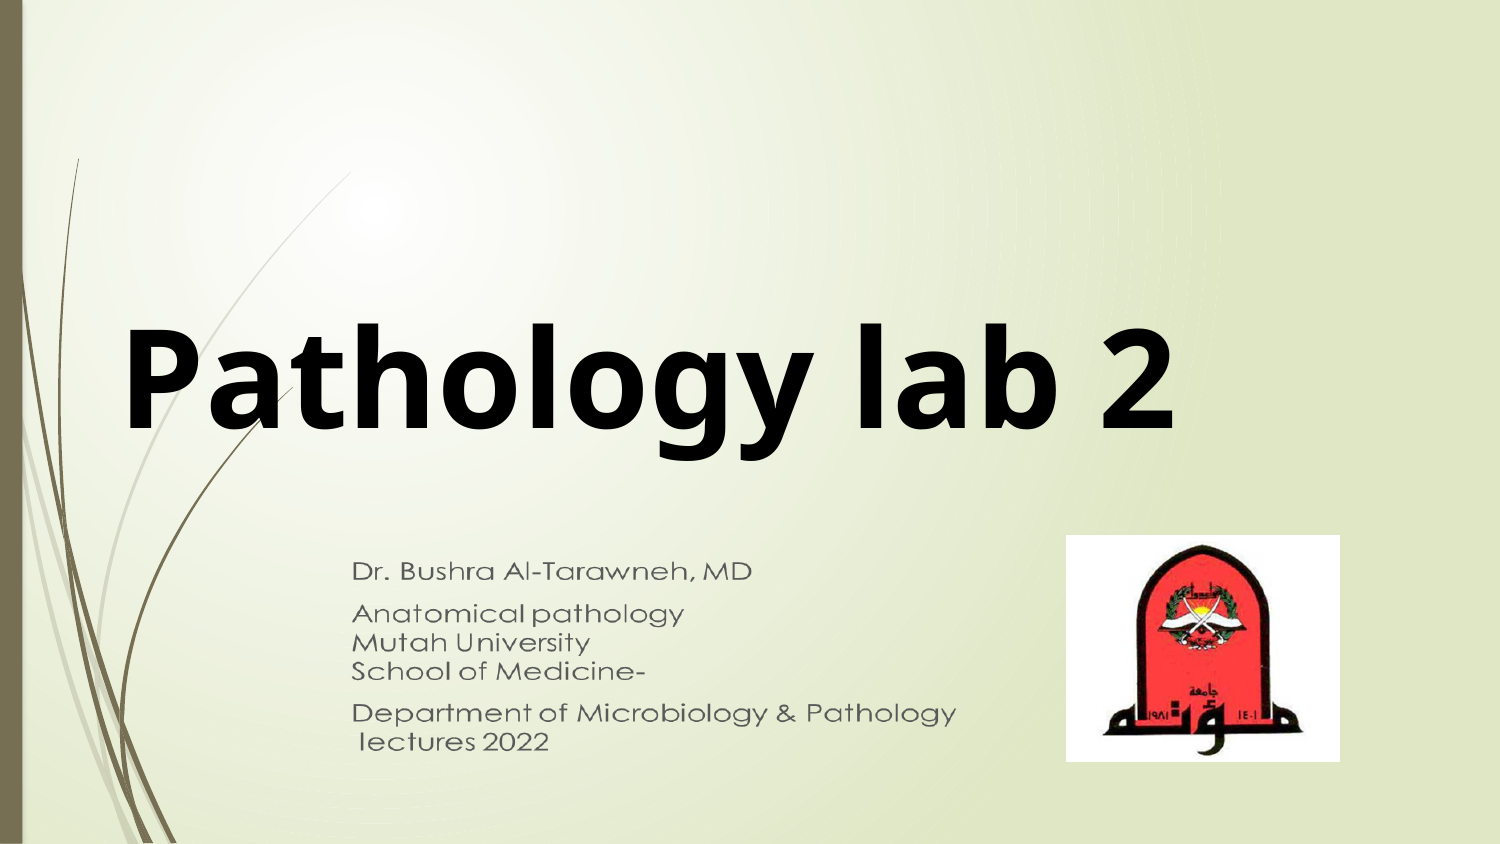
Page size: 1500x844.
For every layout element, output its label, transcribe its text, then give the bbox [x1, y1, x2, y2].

picture [332, 535, 1443, 814]
title Pathology lab 2 [103, 280, 1375, 472]
